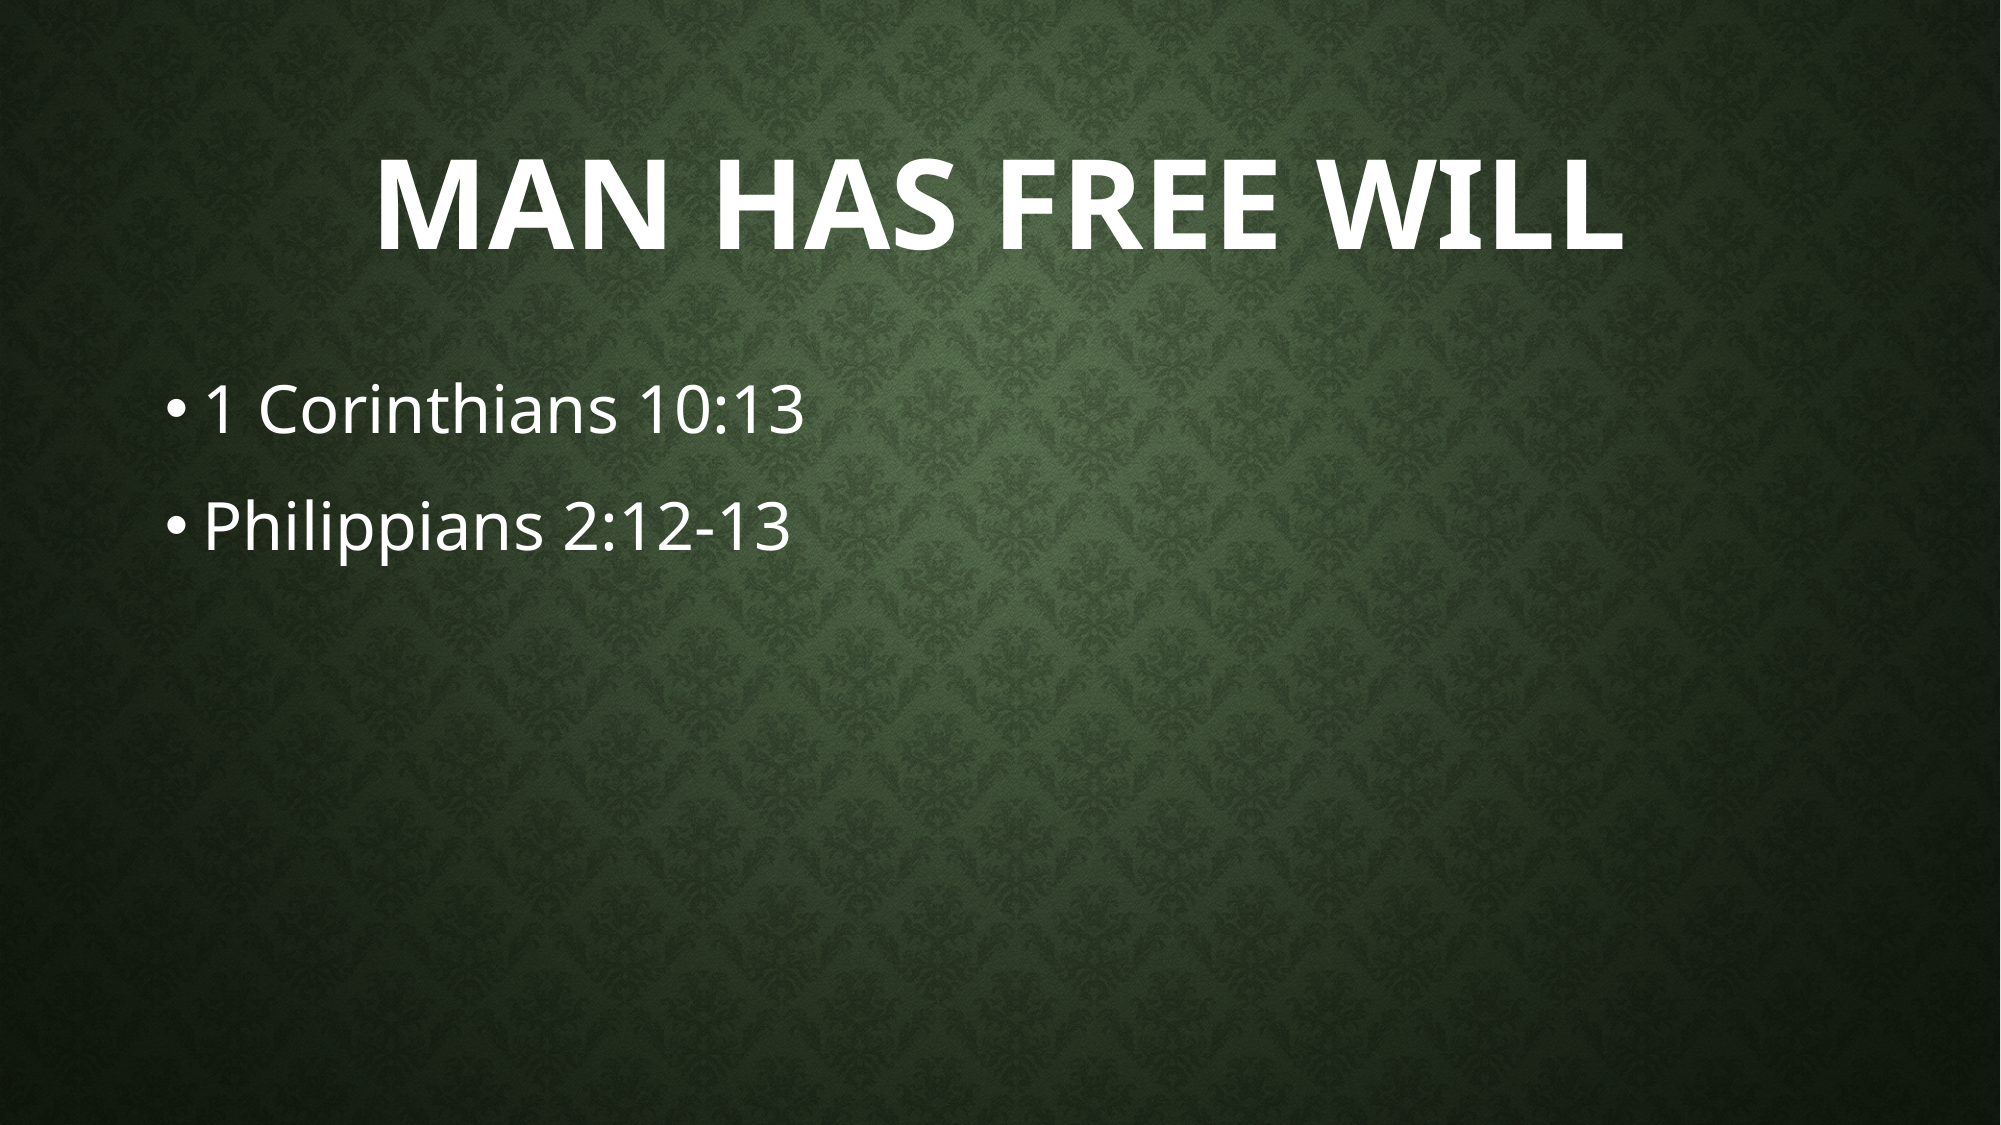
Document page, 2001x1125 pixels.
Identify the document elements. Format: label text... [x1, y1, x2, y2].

list 1 Corinthians 10:13 Philippians 2:12-13 [149, 343, 1849, 950]
title Man Has Free Will [149, 99, 1849, 318]
